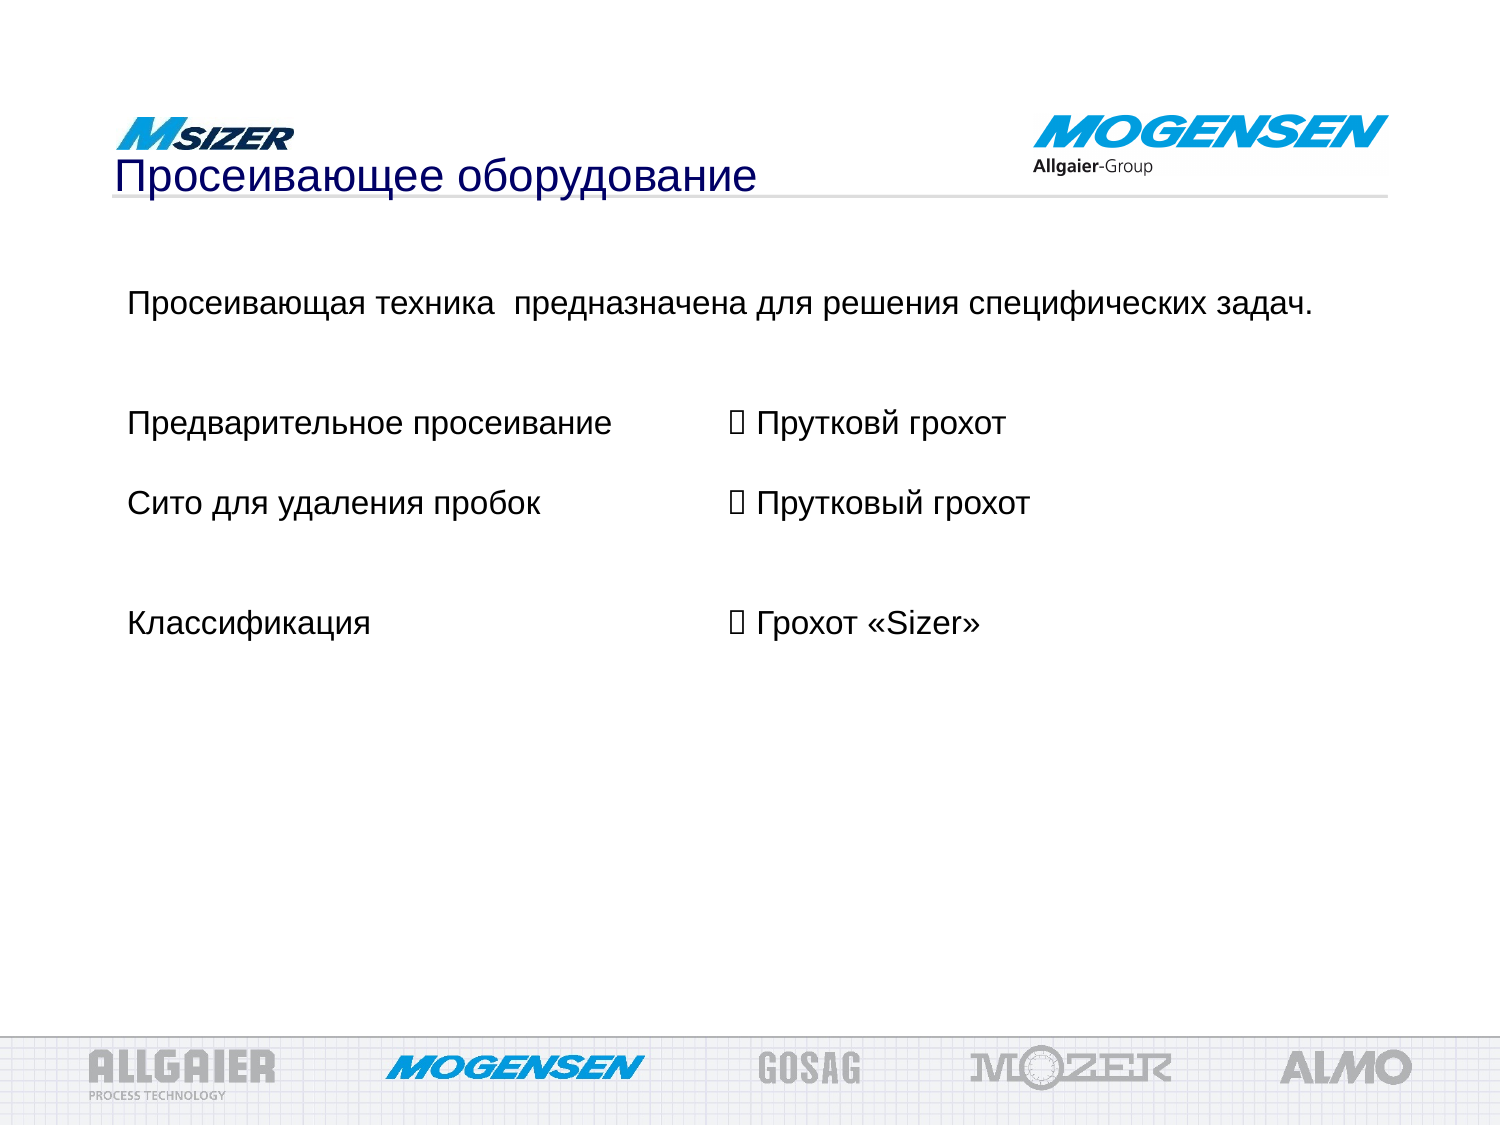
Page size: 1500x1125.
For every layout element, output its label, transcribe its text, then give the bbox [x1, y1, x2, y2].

text_box Просеивающая техника предназначена для решения специфических задач. Предварительное просеивание  Прутковй грохот Сито для удаления пробок  Прутковый грохот Классификация  Грохот «Sizer» [112, 274, 1388, 768]
picture [165, 117, 295, 150]
picture [148, 135, 164, 150]
picture [1259, 123, 1285, 140]
picture [130, 136, 139, 150]
picture [1195, 123, 1226, 141]
picture [0, 1036, 1500, 1125]
picture [150, 117, 171, 136]
picture [1033, 118, 1389, 176]
picture [1033, 113, 1389, 145]
text_box Просеивающее оборудование [100, 137, 809, 208]
picture [1107, 122, 1130, 140]
picture [1312, 123, 1344, 142]
picture [116, 117, 137, 150]
